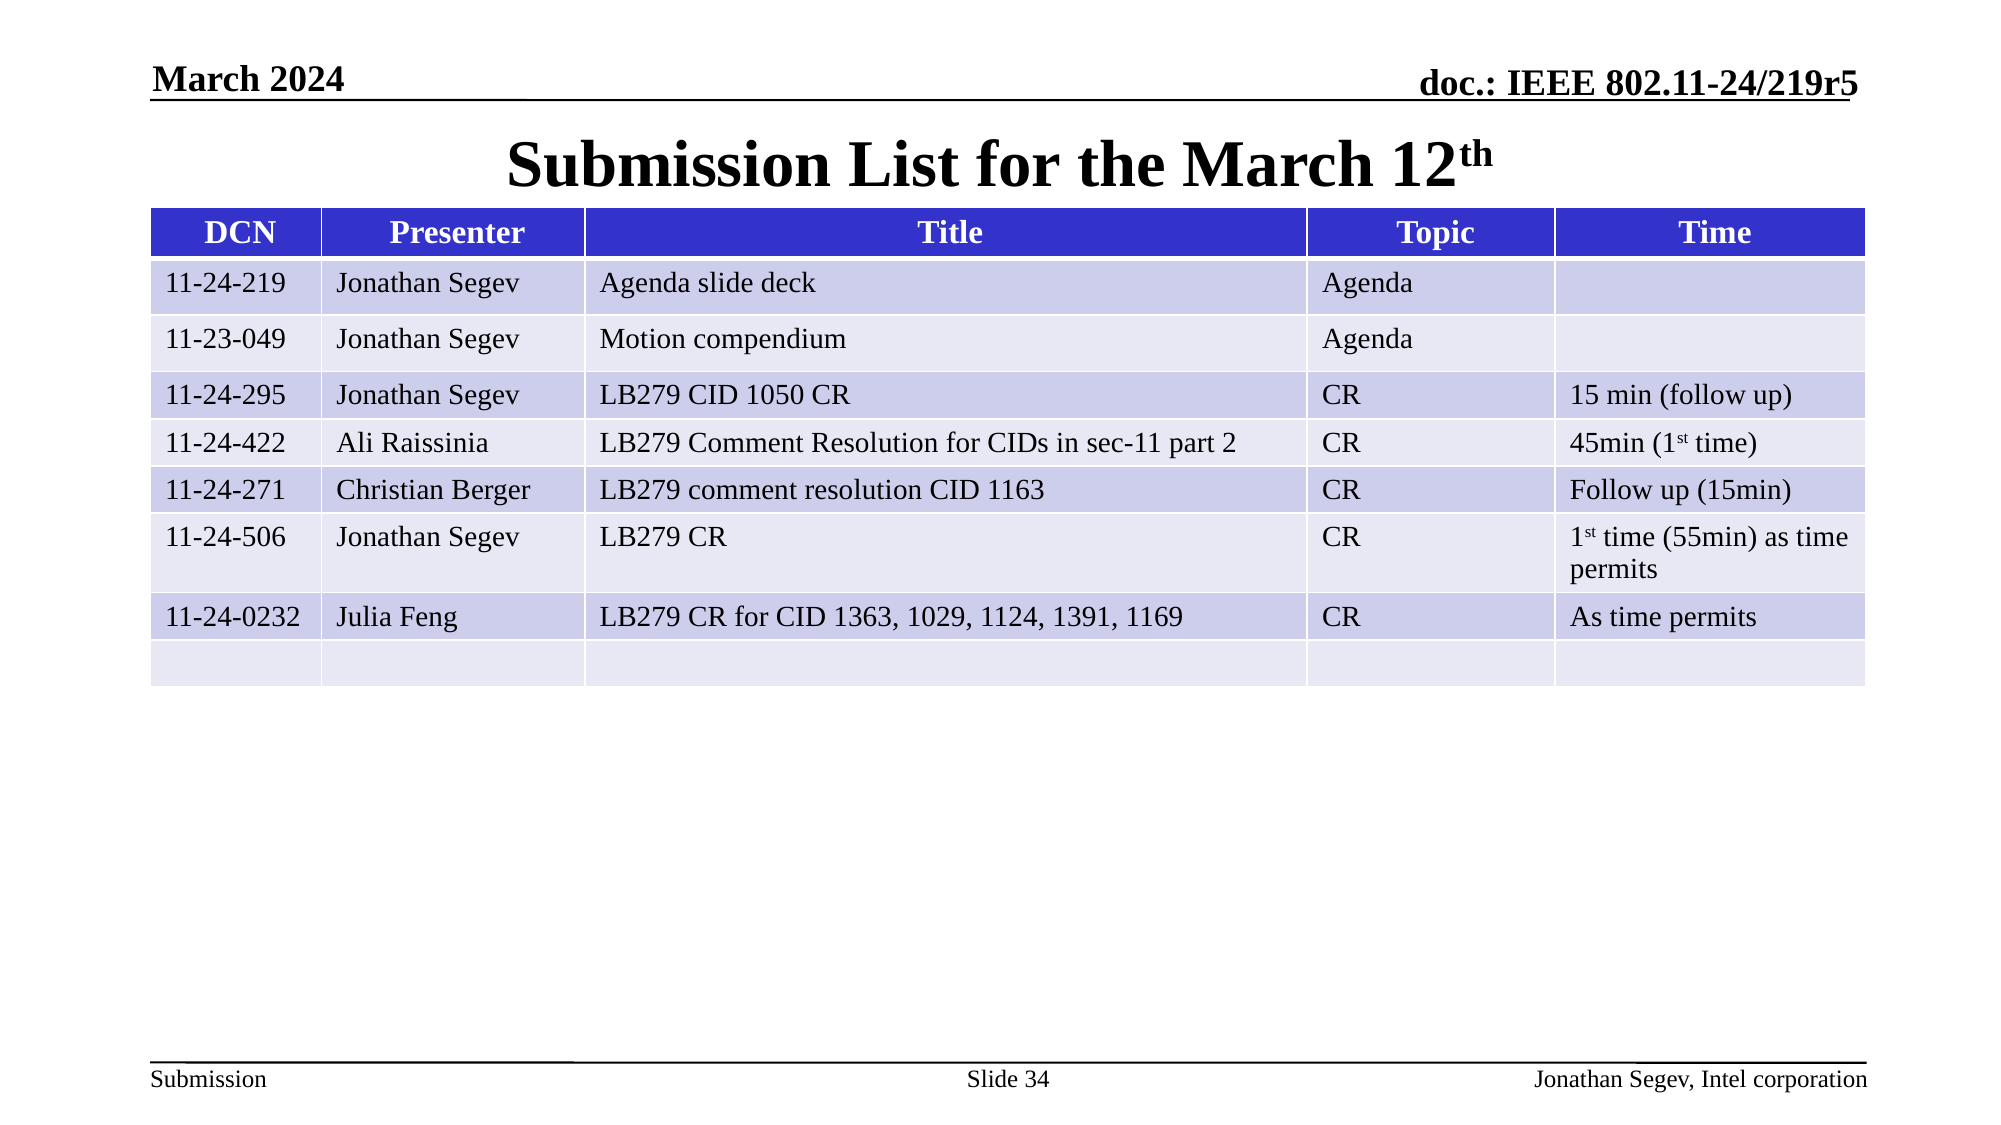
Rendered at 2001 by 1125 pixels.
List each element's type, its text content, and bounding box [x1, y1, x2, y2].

slide_number Slide 34 [950, 1061, 1067, 1123]
footer Jonathan Segev, Intel corporation [1171, 1061, 1869, 1093]
table_cell [1556, 641, 1865, 686]
table_cell Agenda slide deck [586, 261, 1306, 314]
table_cell 1st time (55min) as time permits [1556, 514, 1865, 592]
table_cell [151, 641, 321, 686]
table_cell 11-24-271 [151, 467, 321, 512]
table_cell Jonathan Segev [322, 514, 584, 592]
table_cell CR [1308, 593, 1554, 639]
table_cell 11-24-295 [151, 372, 321, 418]
table_cell CR [1308, 372, 1554, 418]
table_cell As time permits [1556, 593, 1865, 639]
table_cell Jonathan Segev [322, 316, 584, 371]
table_cell 11-24-506 [151, 514, 321, 592]
table_cell Follow up (15min) [1556, 467, 1865, 512]
table_cell 11-24-219 [151, 261, 321, 314]
table_cell CR [1308, 467, 1554, 512]
table_cell Julia Feng [322, 593, 584, 639]
table_header Title [586, 208, 1306, 256]
table_header Topic [1308, 208, 1554, 256]
table_cell [586, 641, 1306, 686]
table_cell 11-23-049 [151, 316, 321, 371]
table_cell Agenda [1308, 261, 1554, 314]
table_cell Jonathan Segev [322, 372, 584, 418]
title Submission List for the March 12th [149, 112, 1850, 206]
table_cell 45min (1st time) [1556, 420, 1865, 465]
table_cell Christian Berger [322, 467, 584, 512]
table_cell LB279 CR for CID 1363, 1029, 1124, 1391, 1169 [586, 593, 1306, 639]
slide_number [152, 54, 563, 100]
table_cell [1556, 261, 1865, 314]
table_cell CR [1308, 420, 1554, 465]
table_cell LB279 CR [586, 514, 1306, 592]
table_header DCN [151, 208, 321, 256]
table_header Presenter [322, 208, 584, 256]
table_cell 11-24-0232 [151, 593, 321, 639]
table_cell CR [1308, 514, 1554, 592]
table_header Time [1556, 208, 1865, 256]
table_cell [322, 641, 584, 686]
table_cell 11-24-422 [151, 420, 321, 465]
table_cell Ali Raissinia [322, 420, 584, 465]
table_cell 15 min (follow up) [1556, 372, 1865, 418]
table_cell Jonathan Segev [322, 261, 584, 314]
table_cell [1556, 316, 1865, 371]
table_cell LB279 comment resolution CID 1163 [586, 467, 1306, 512]
table_cell Agenda [1308, 316, 1554, 371]
table_cell [1308, 641, 1554, 686]
table_cell Motion compendium [586, 316, 1306, 371]
table_cell LB279 CID 1050 CR [586, 372, 1306, 418]
table_cell LB279 Comment Resolution for CIDs in sec-11 part 2 [586, 420, 1306, 465]
